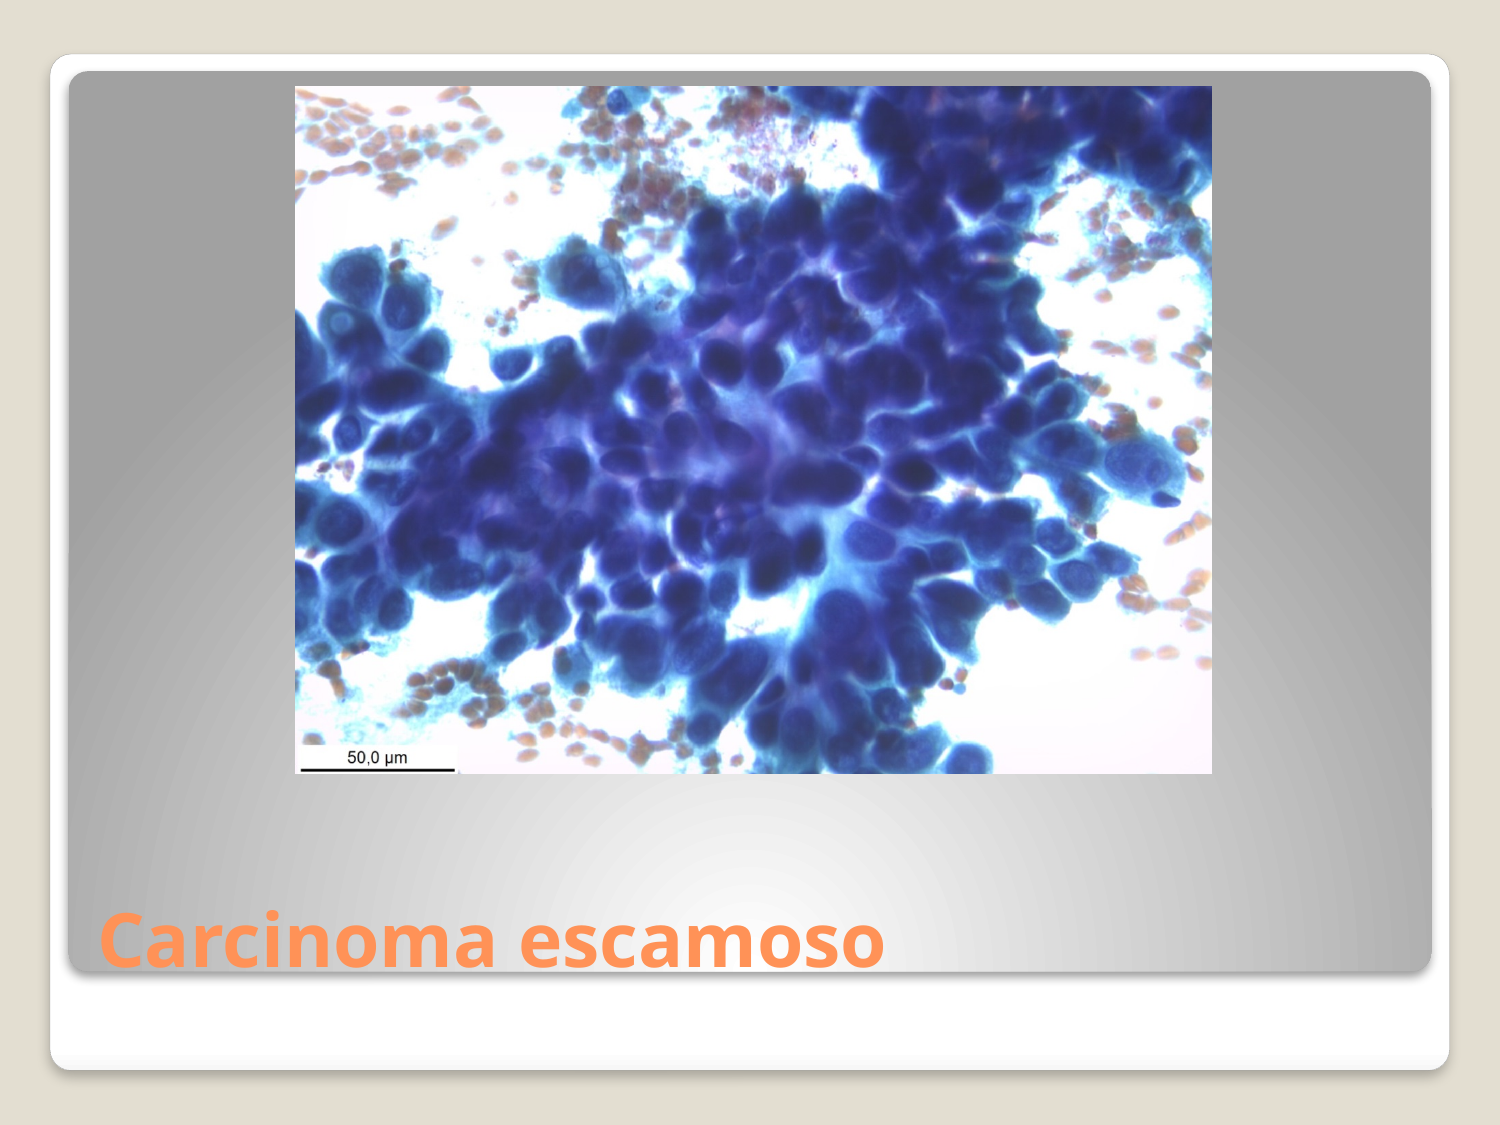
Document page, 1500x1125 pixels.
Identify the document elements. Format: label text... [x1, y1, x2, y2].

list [295, 86, 1212, 775]
title Carcinoma escamoso [82, 817, 1425, 990]
